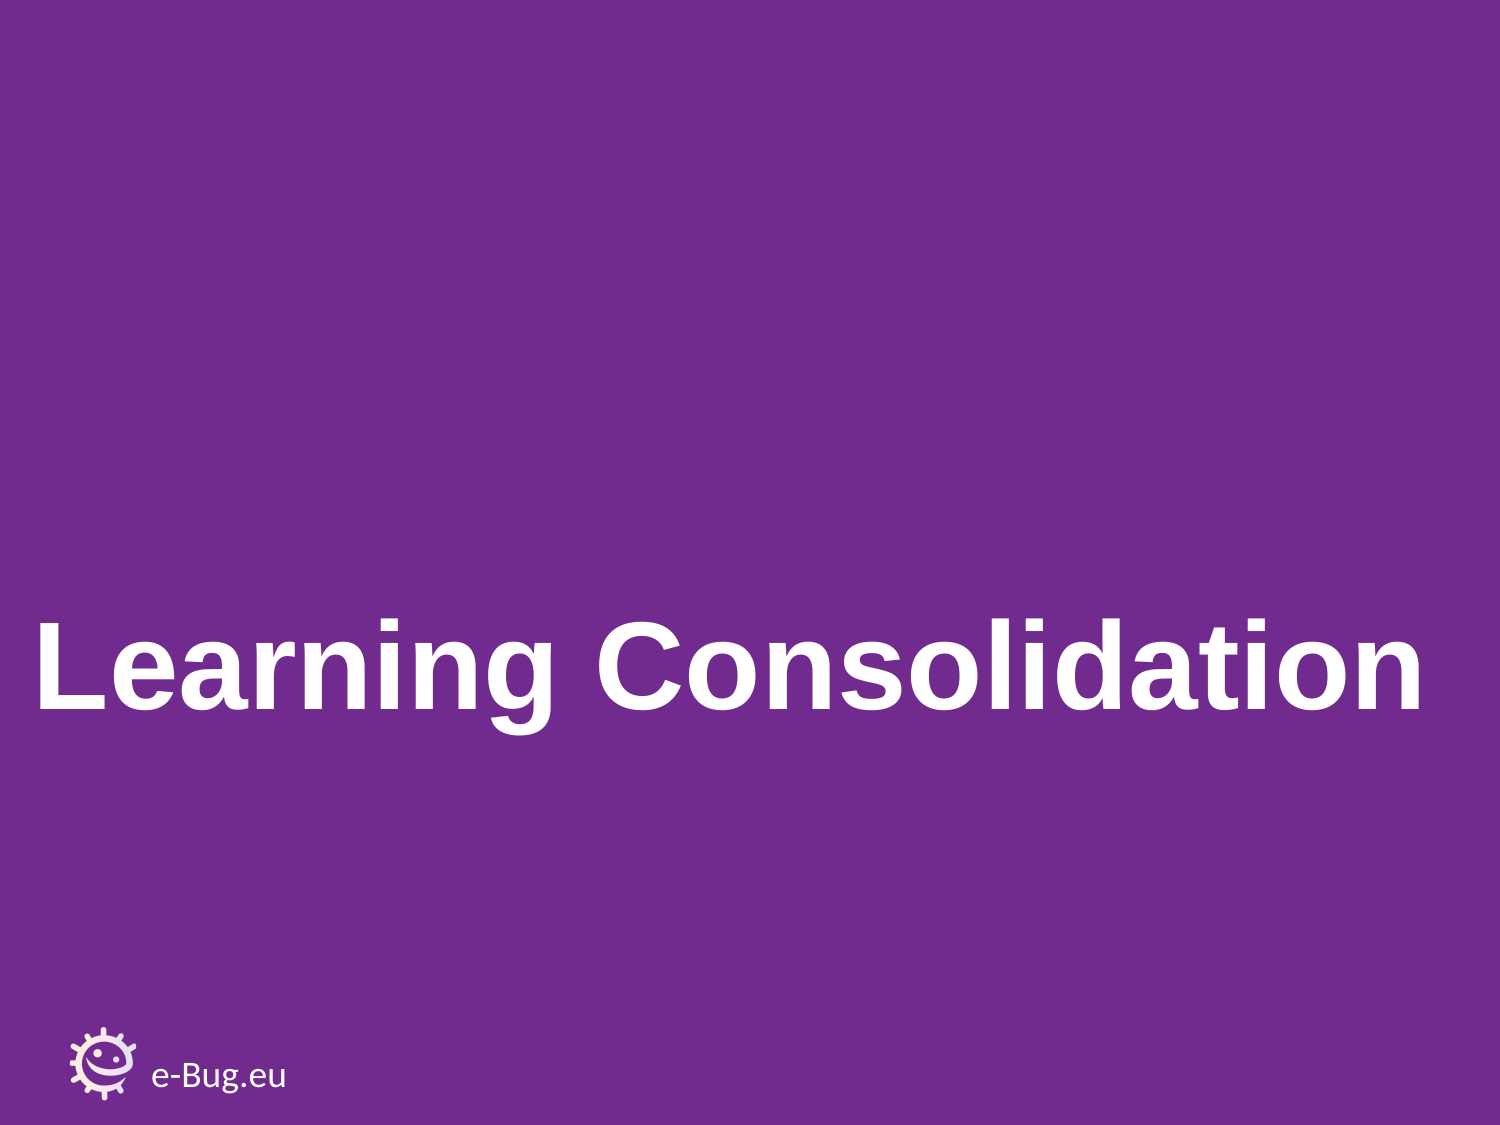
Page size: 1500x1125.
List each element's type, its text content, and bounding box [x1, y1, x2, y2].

footer e-Bug.eu [136, 1042, 643, 1103]
title Learning Consolidation [17, 275, 1460, 744]
